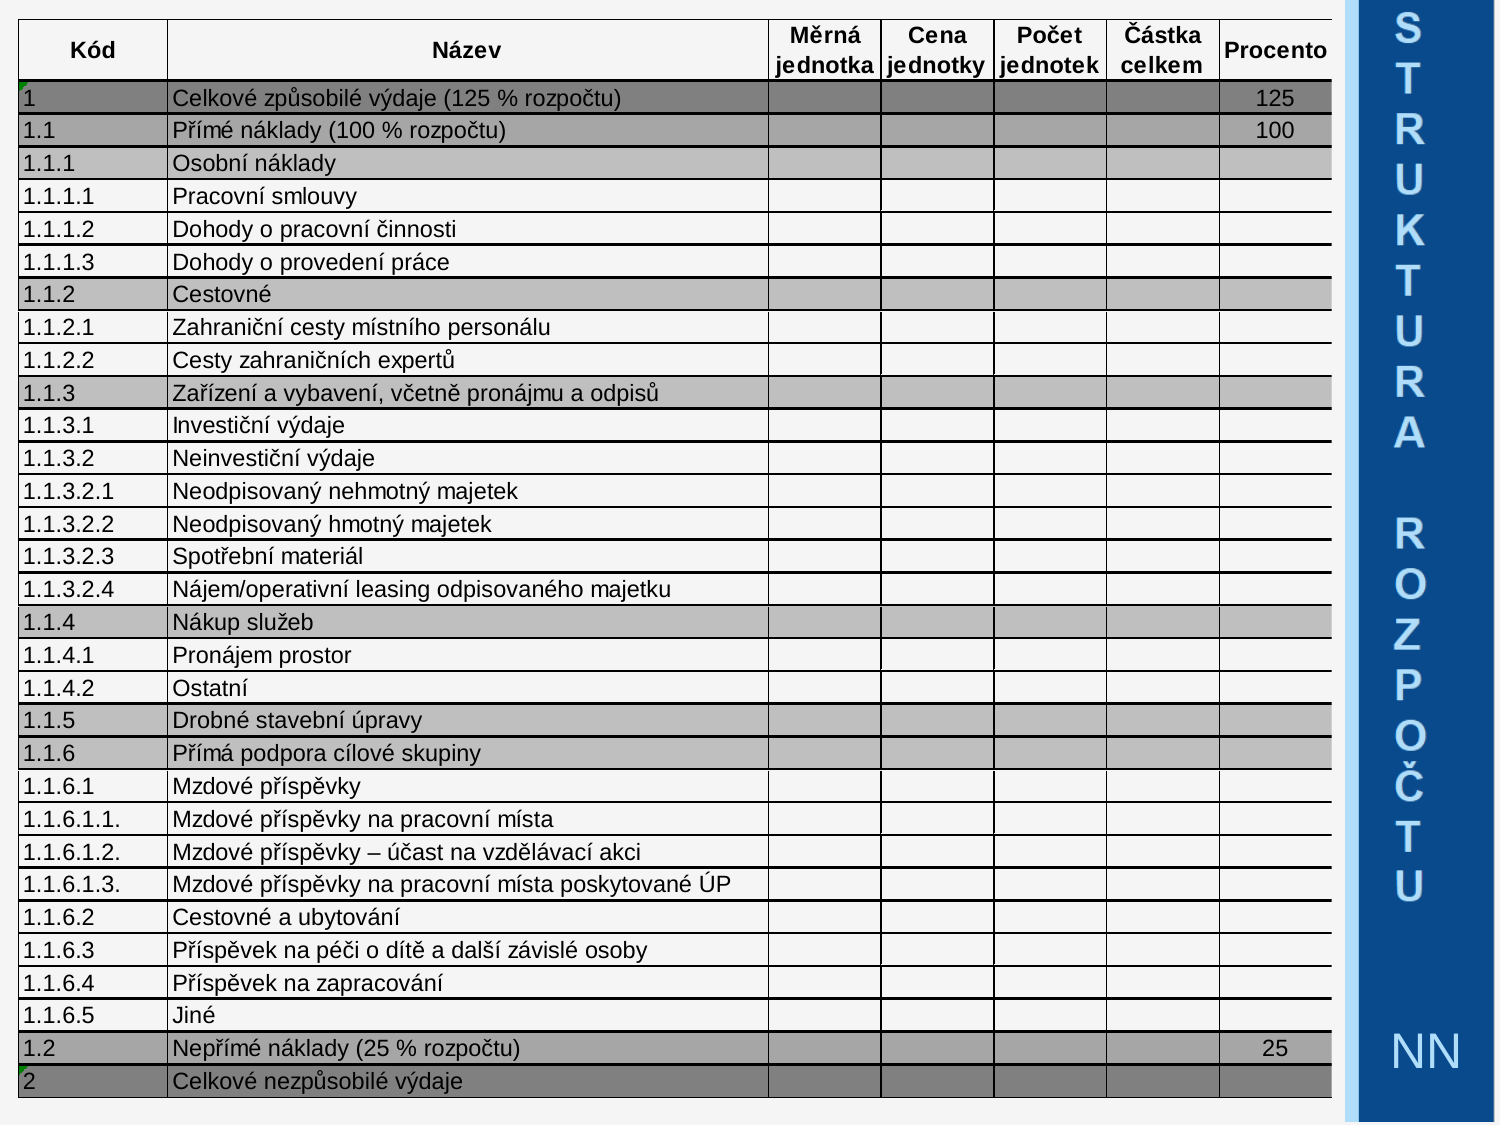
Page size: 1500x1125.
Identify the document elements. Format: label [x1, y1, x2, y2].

picture [1345, 0, 1495, 1122]
text_box [17, 18, 1334, 1099]
